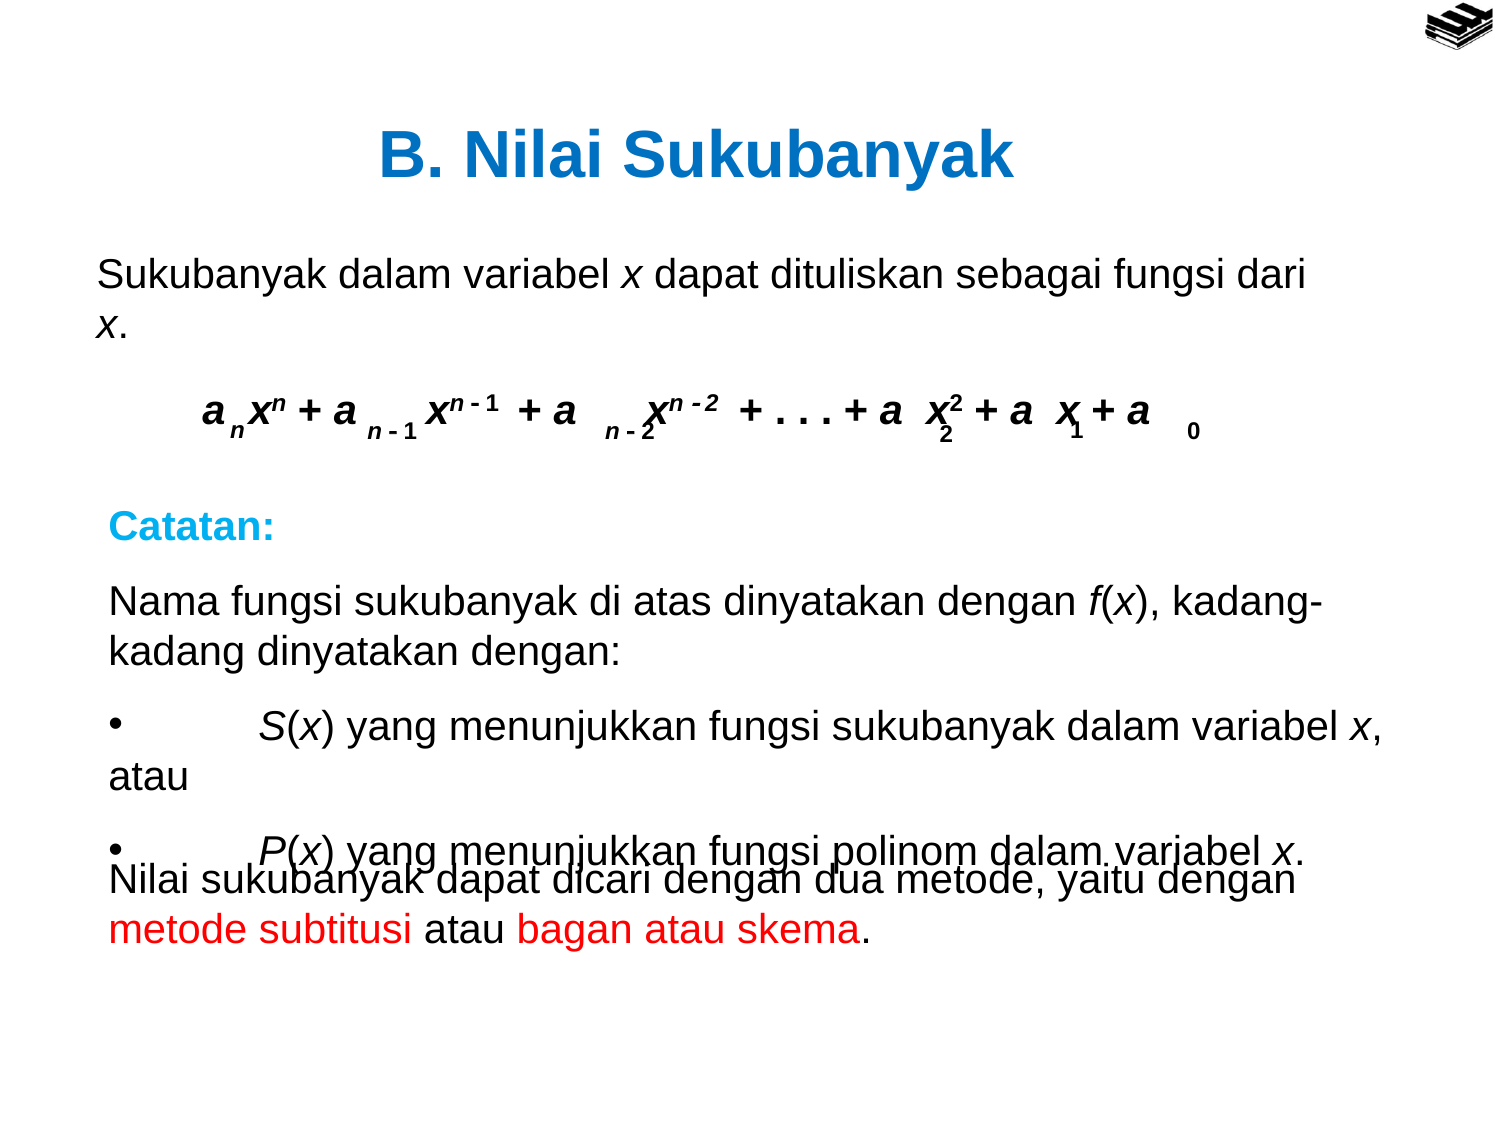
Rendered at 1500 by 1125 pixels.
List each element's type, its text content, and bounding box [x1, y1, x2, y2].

text_box B. Nilai Sukubanyak [363, 103, 1184, 198]
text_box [81, 239, 1430, 962]
picture [1425, 0, 1493, 50]
